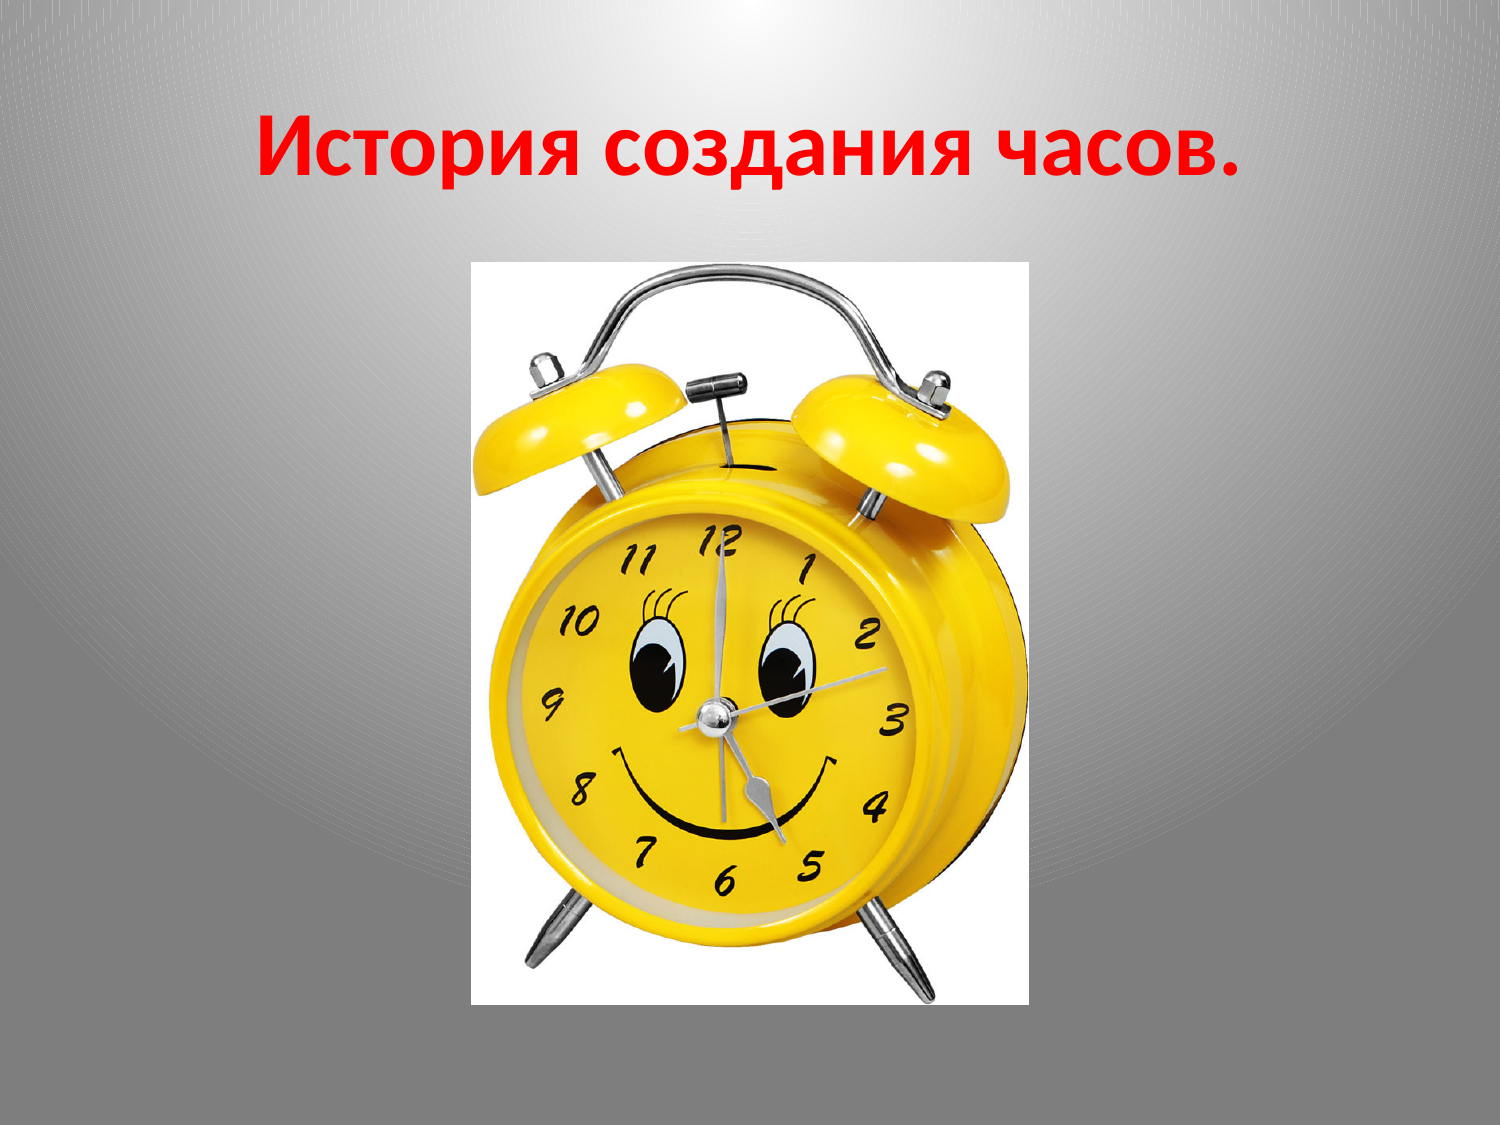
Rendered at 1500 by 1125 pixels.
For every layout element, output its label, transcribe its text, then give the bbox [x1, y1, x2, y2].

title История создания часов. [75, 45, 1425, 233]
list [471, 262, 1029, 1006]
